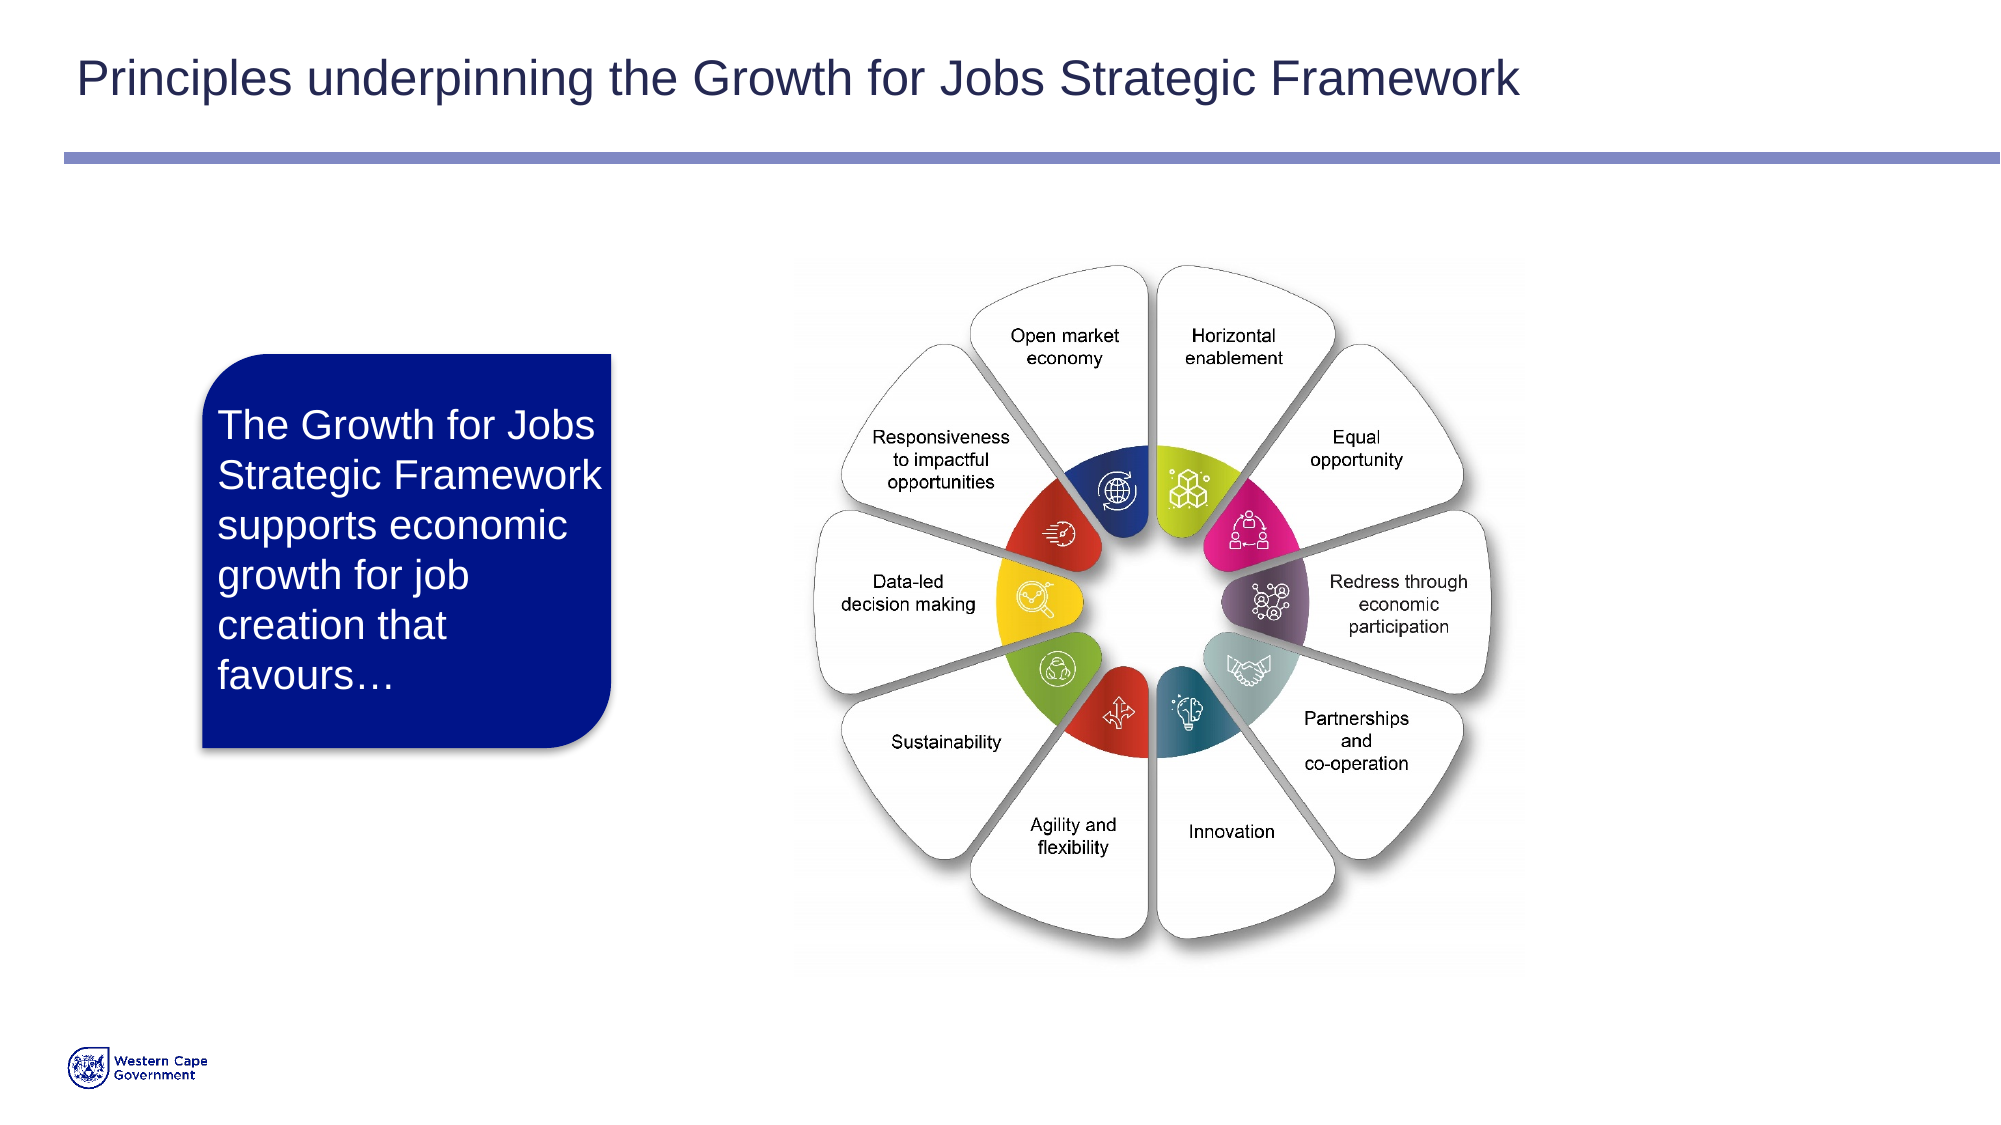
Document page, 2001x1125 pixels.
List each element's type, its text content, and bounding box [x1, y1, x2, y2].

title Principles underpinning the Growth for Jobs Strategic Framework [64, 29, 1945, 74]
picture [794, 249, 1525, 977]
title Principles underpinning the Growth for Jobs Strategic Framework [64, 76, 1945, 122]
picture [64, 152, 2000, 164]
picture [53, 1032, 237, 1103]
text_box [201, 353, 641, 824]
